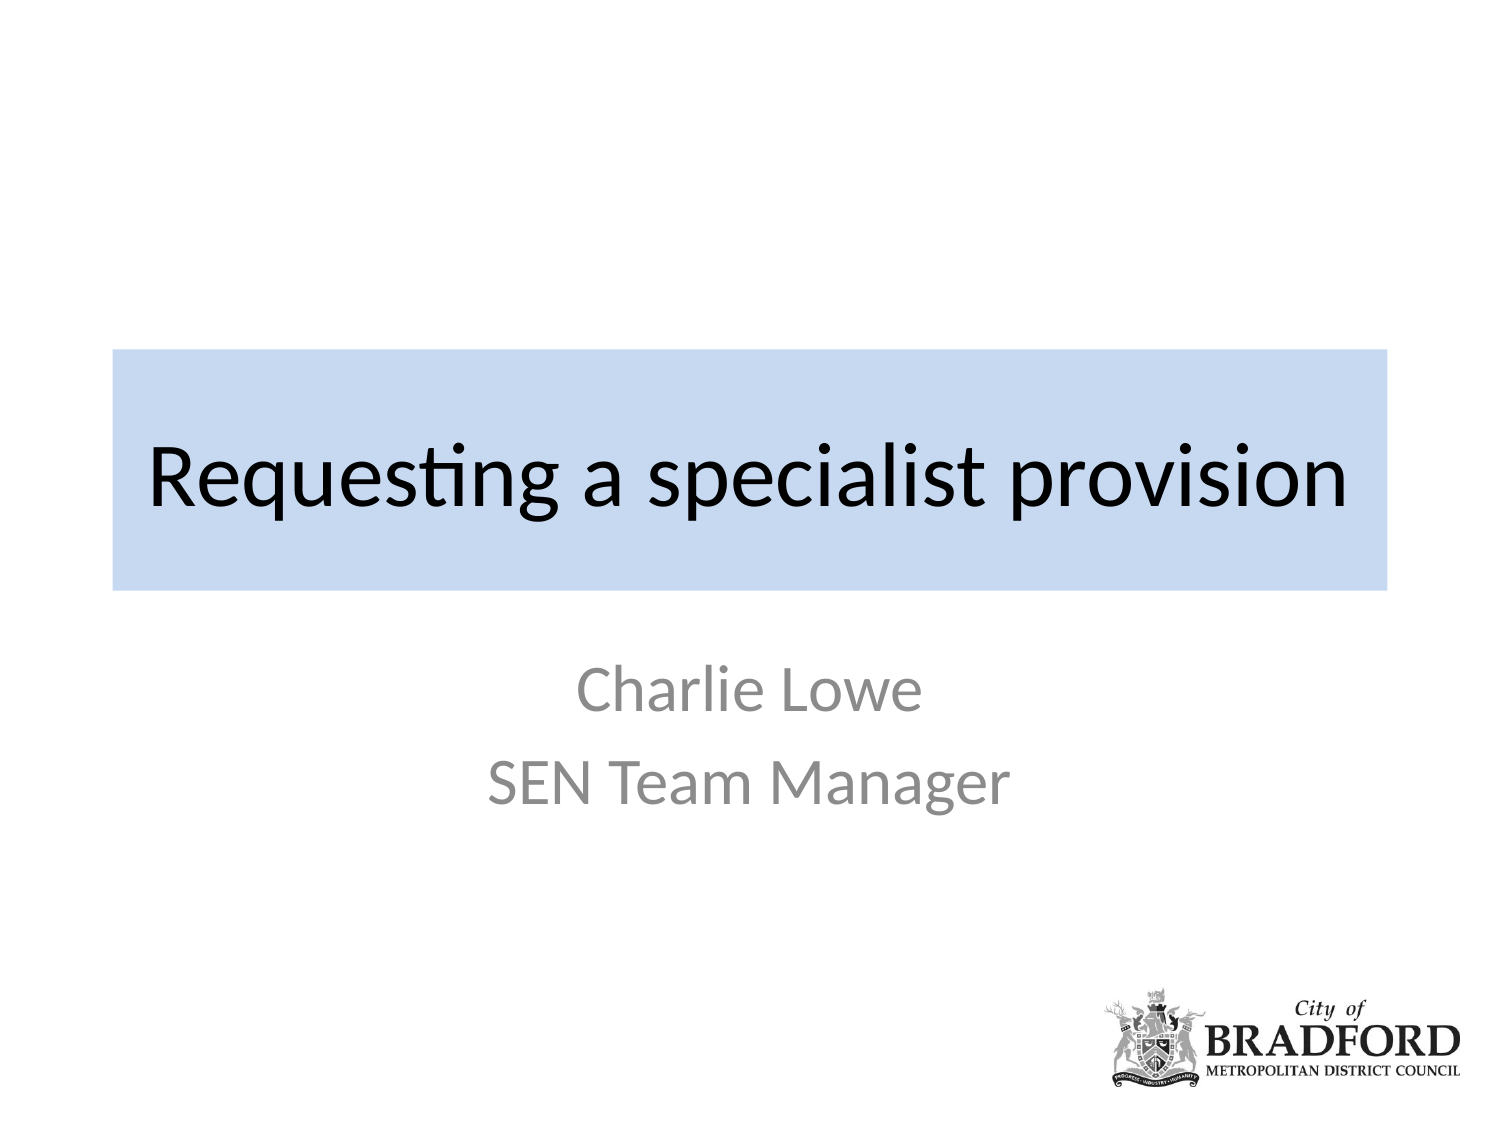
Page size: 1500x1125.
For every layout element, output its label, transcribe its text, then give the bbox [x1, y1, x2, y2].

subtitle Charlie Lowe SEN Team Manager [225, 637, 1275, 925]
title Requesting a specialist provision [112, 349, 1388, 591]
picture [1104, 987, 1460, 1087]
